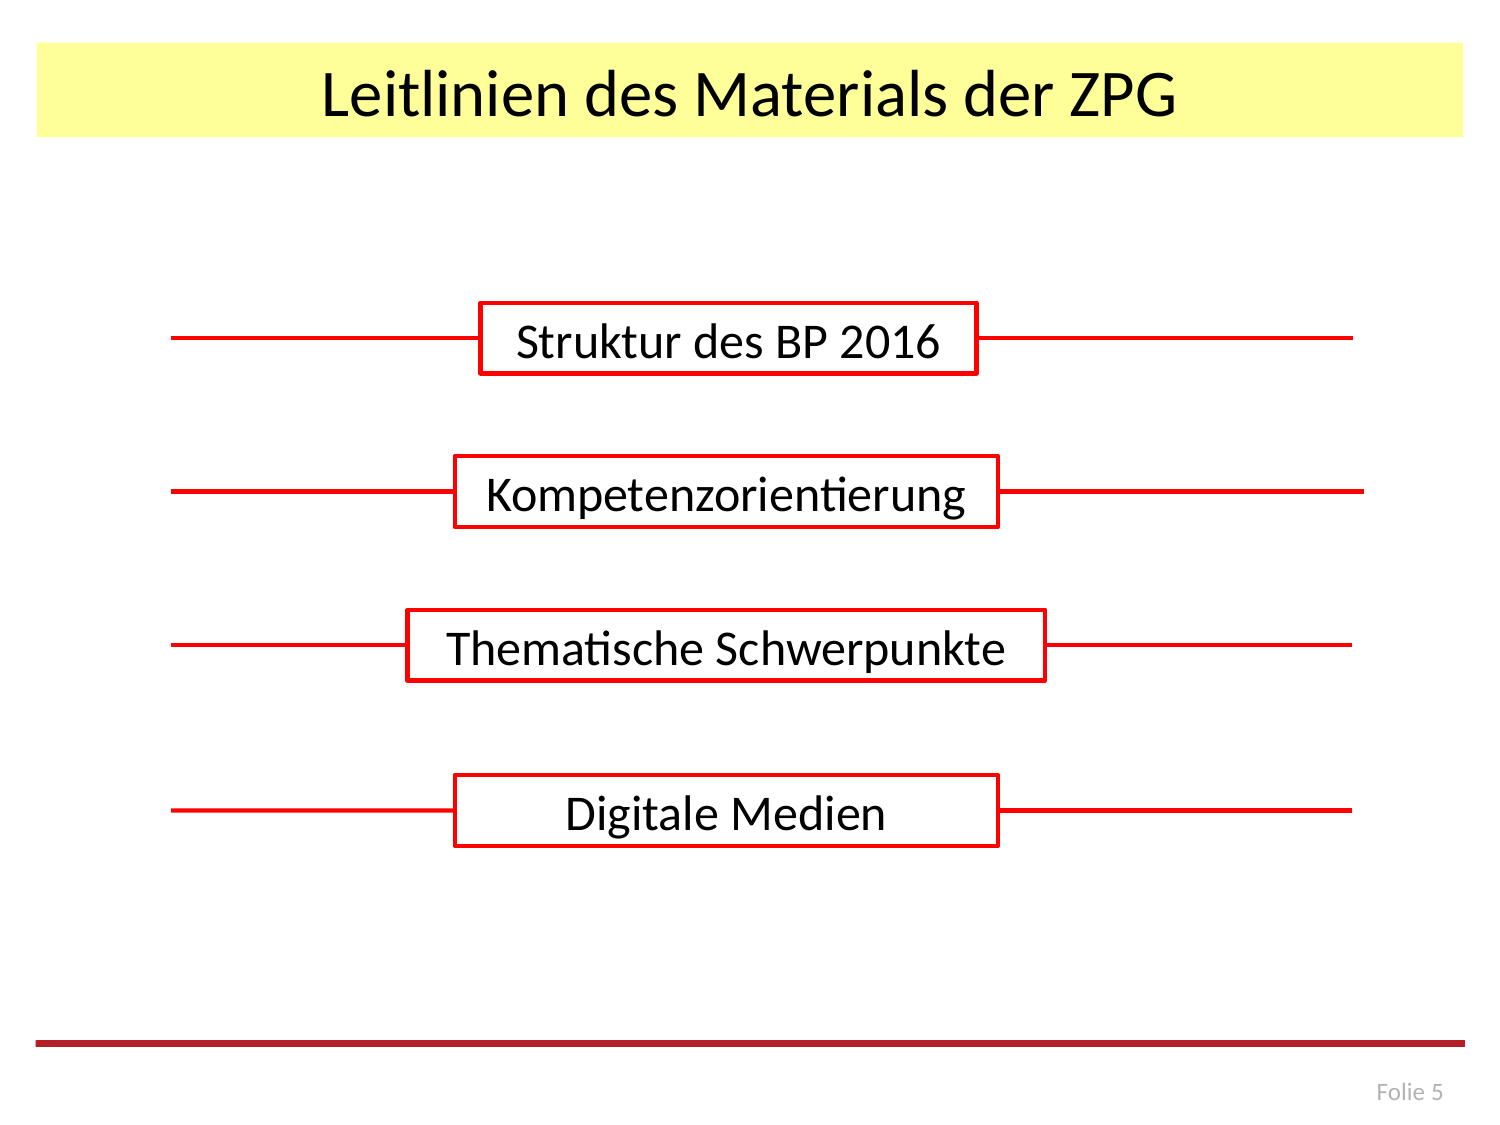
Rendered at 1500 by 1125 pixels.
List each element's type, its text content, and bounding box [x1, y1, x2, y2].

text_box Thematische Schwerpunkte [405, 608, 1047, 683]
title Leitlinien des Materials der ZPG [41, 42, 1459, 149]
slide_number Folie 5 [1108, 1060, 1459, 1121]
text_box Kompetenzorientierung [453, 454, 1000, 529]
text_box Digitale Medien [453, 773, 1000, 848]
text_box Struktur des BP 2016 [478, 301, 979, 376]
